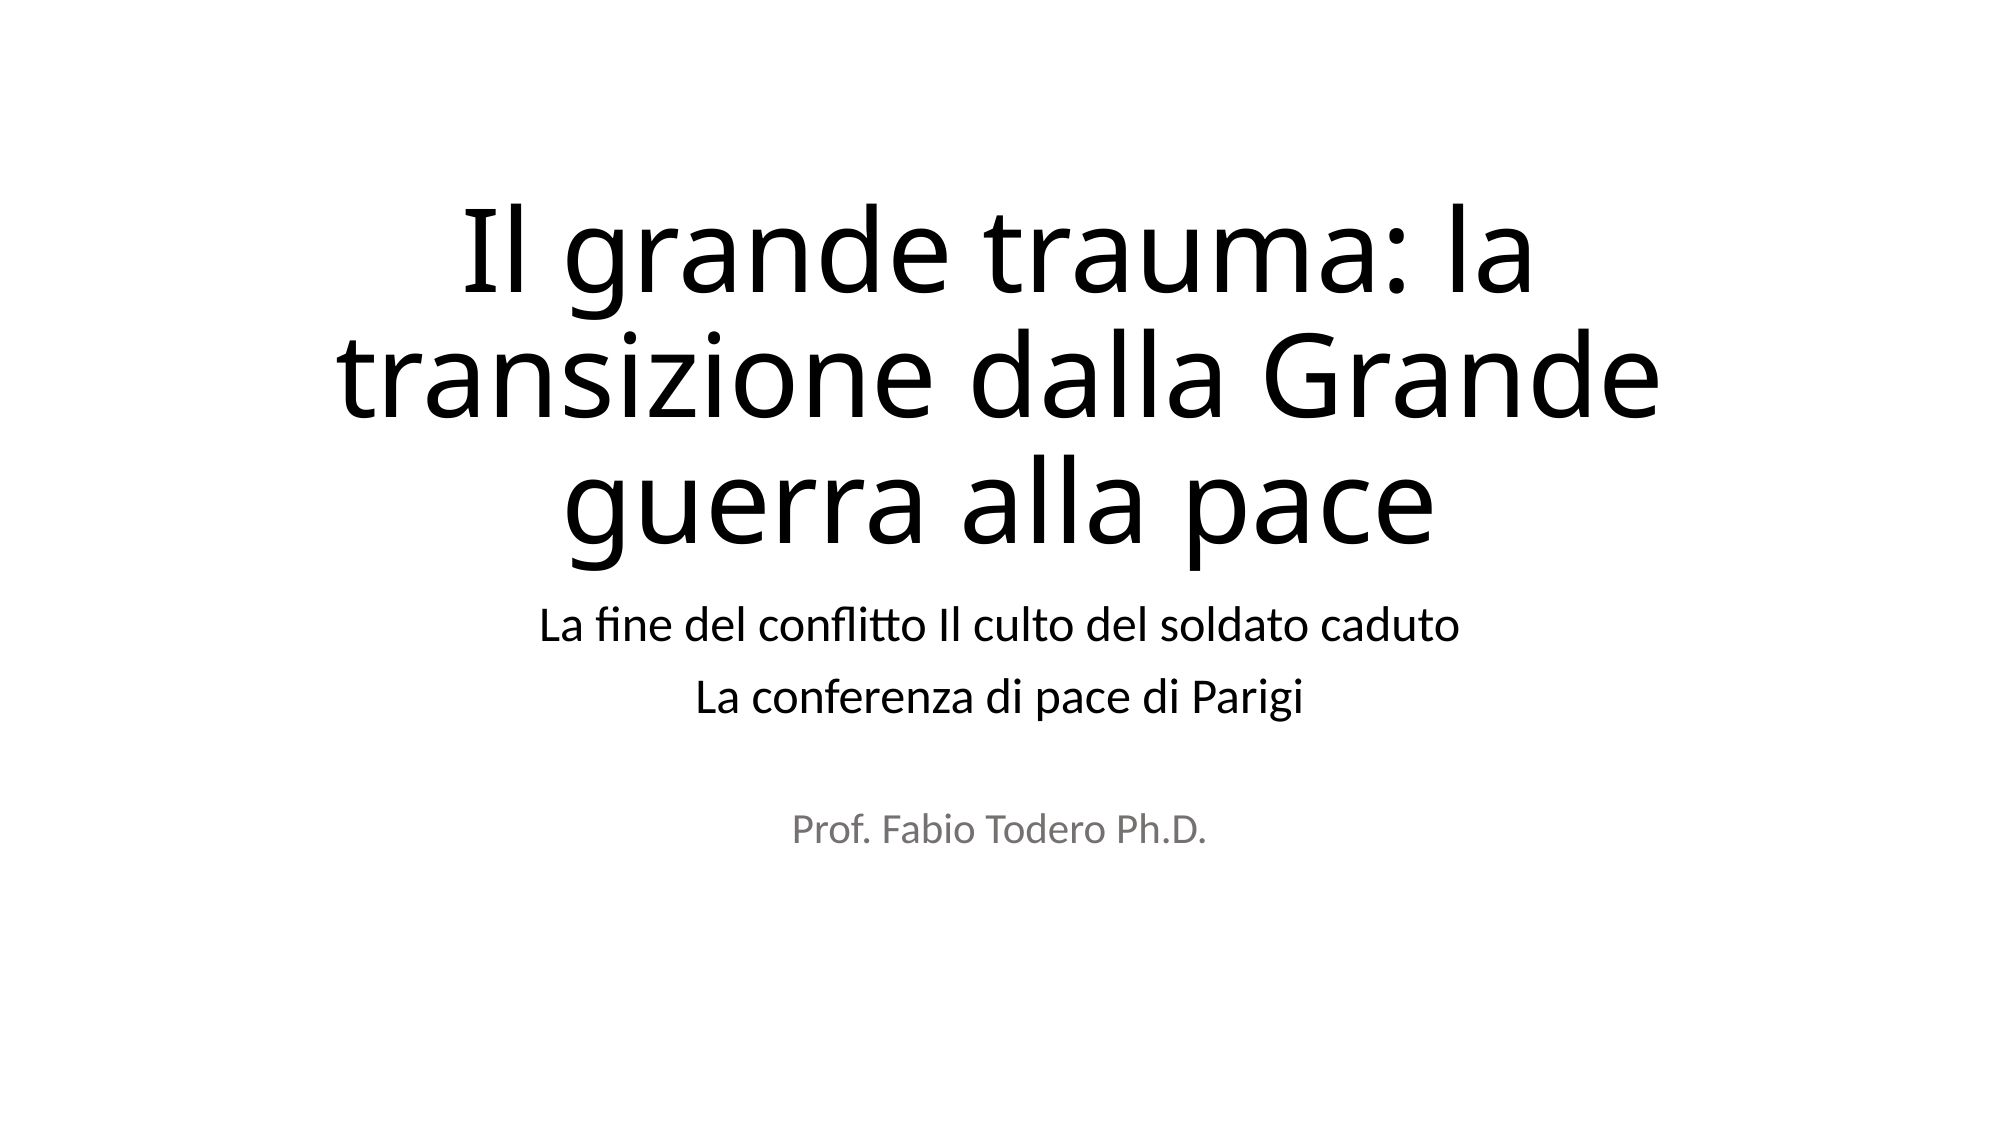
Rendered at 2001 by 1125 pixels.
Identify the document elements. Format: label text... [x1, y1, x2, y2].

subtitle La fine del conflitto Il culto del soldato caduto La conferenza di pace di Parigi Prof. Fabio Todero Ph.D. [249, 590, 1750, 863]
title Il grande trauma: la transizione dalla Grande guerra alla pace [249, 184, 1750, 576]
